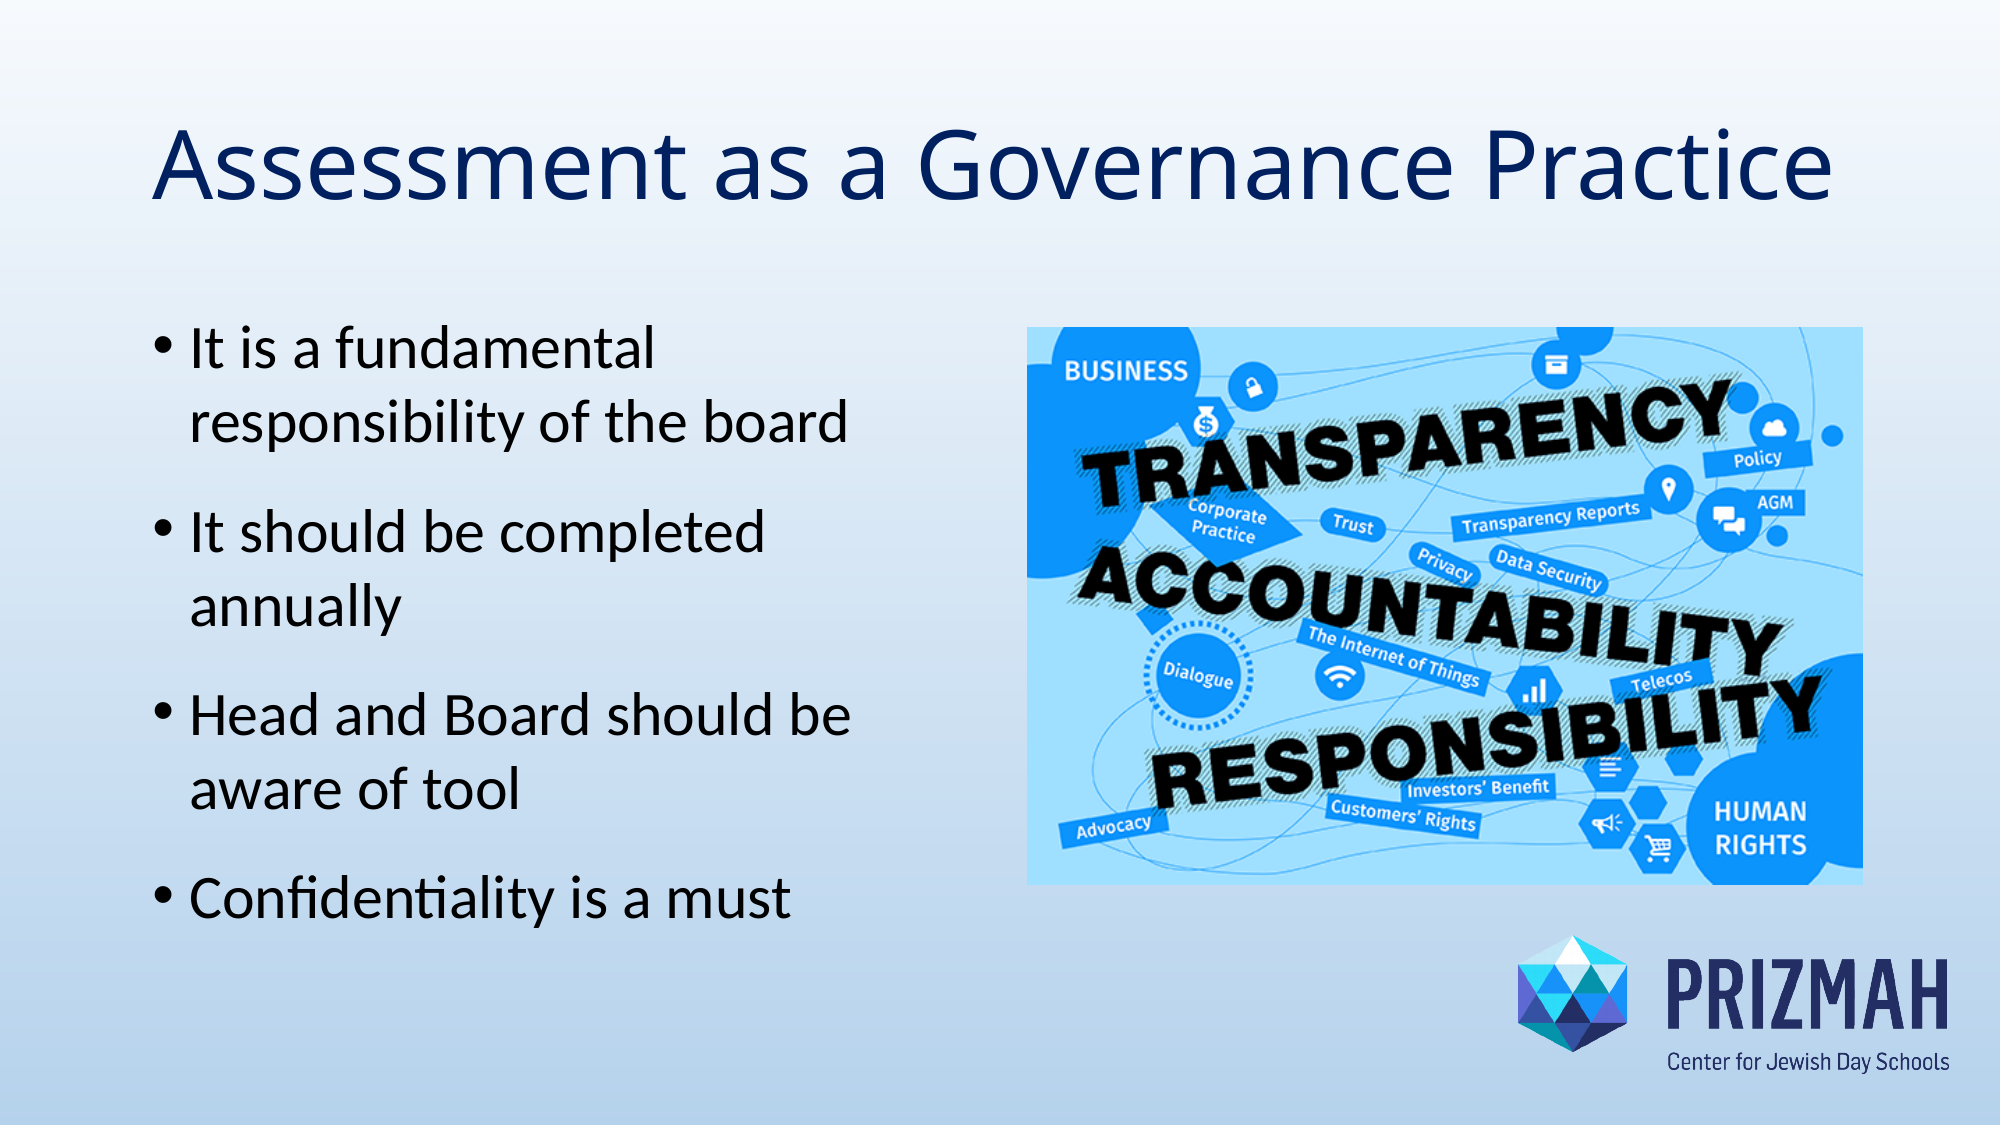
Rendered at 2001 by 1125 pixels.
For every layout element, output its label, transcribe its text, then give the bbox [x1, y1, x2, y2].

title Assessment as a Governance Practice [137, 59, 1863, 278]
picture [1027, 327, 1863, 885]
list It is a fundamental responsibility of the board It should be completed annually Head and Board should be aware of tool Confidentiality is a must [137, 299, 870, 1014]
picture [1518, 935, 1950, 1074]
